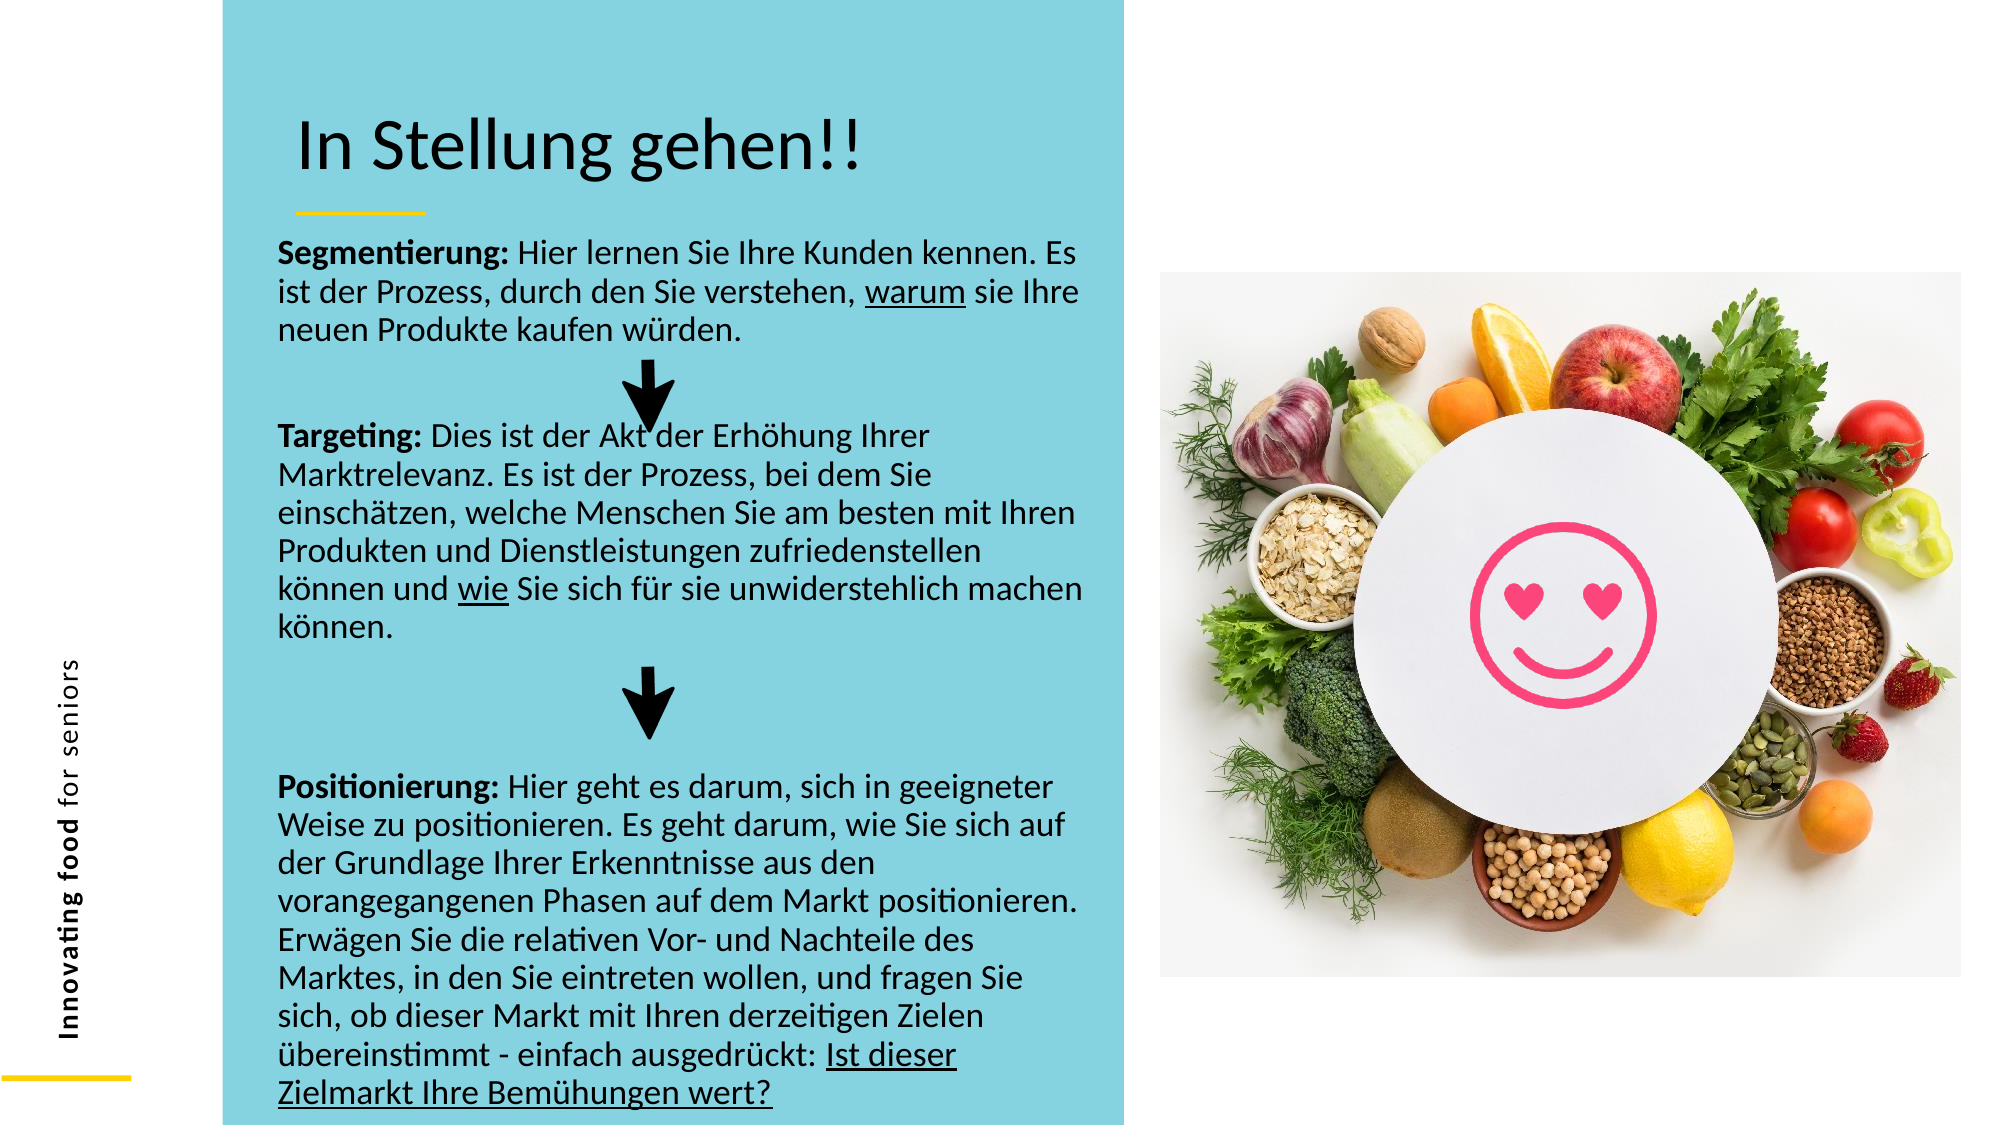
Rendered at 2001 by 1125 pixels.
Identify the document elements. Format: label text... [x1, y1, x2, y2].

list In Stellung gehen!! [281, 97, 1056, 194]
list Segmentierung: Hier lernen Sie Ihre Kunden kennen. Es ist der Prozess, durch den Sie verstehen, warum sie Ihre neuen Produkte kaufen würden. Targeting: Dies ist der Akt der Erhöhung Ihrer Marktrelevanz. Es ist der Prozess, bei dem Sie einschätzen, welche Menschen Sie am besten mit Ihren Produkten und Dienstleistungen zufriedenstellen können und wie Sie sich für sie unwiderstehlich machen können. Positionierung: Hier geht es darum, sich in geeigneter Weise zu positionieren. Es geht darum, wie Sie sich auf der Grundlage Ihrer Erkenntnisse aus den vorangegangenen Phasen auf dem Markt positionieren. Erwägen Sie die relativen Vor- und Nachteile des Marktes, in den Sie eintreten wollen, und fragen Sie sich, ob dieser Markt mit Ihren derzeitigen Zielen übereinstimmt - einfach ausgedrückt: Ist dieser Zielmarkt Ihre Bemühungen wert? [228, 227, 1110, 1125]
picture [1160, 272, 1961, 977]
picture [581, 633, 716, 768]
picture [581, 326, 716, 461]
